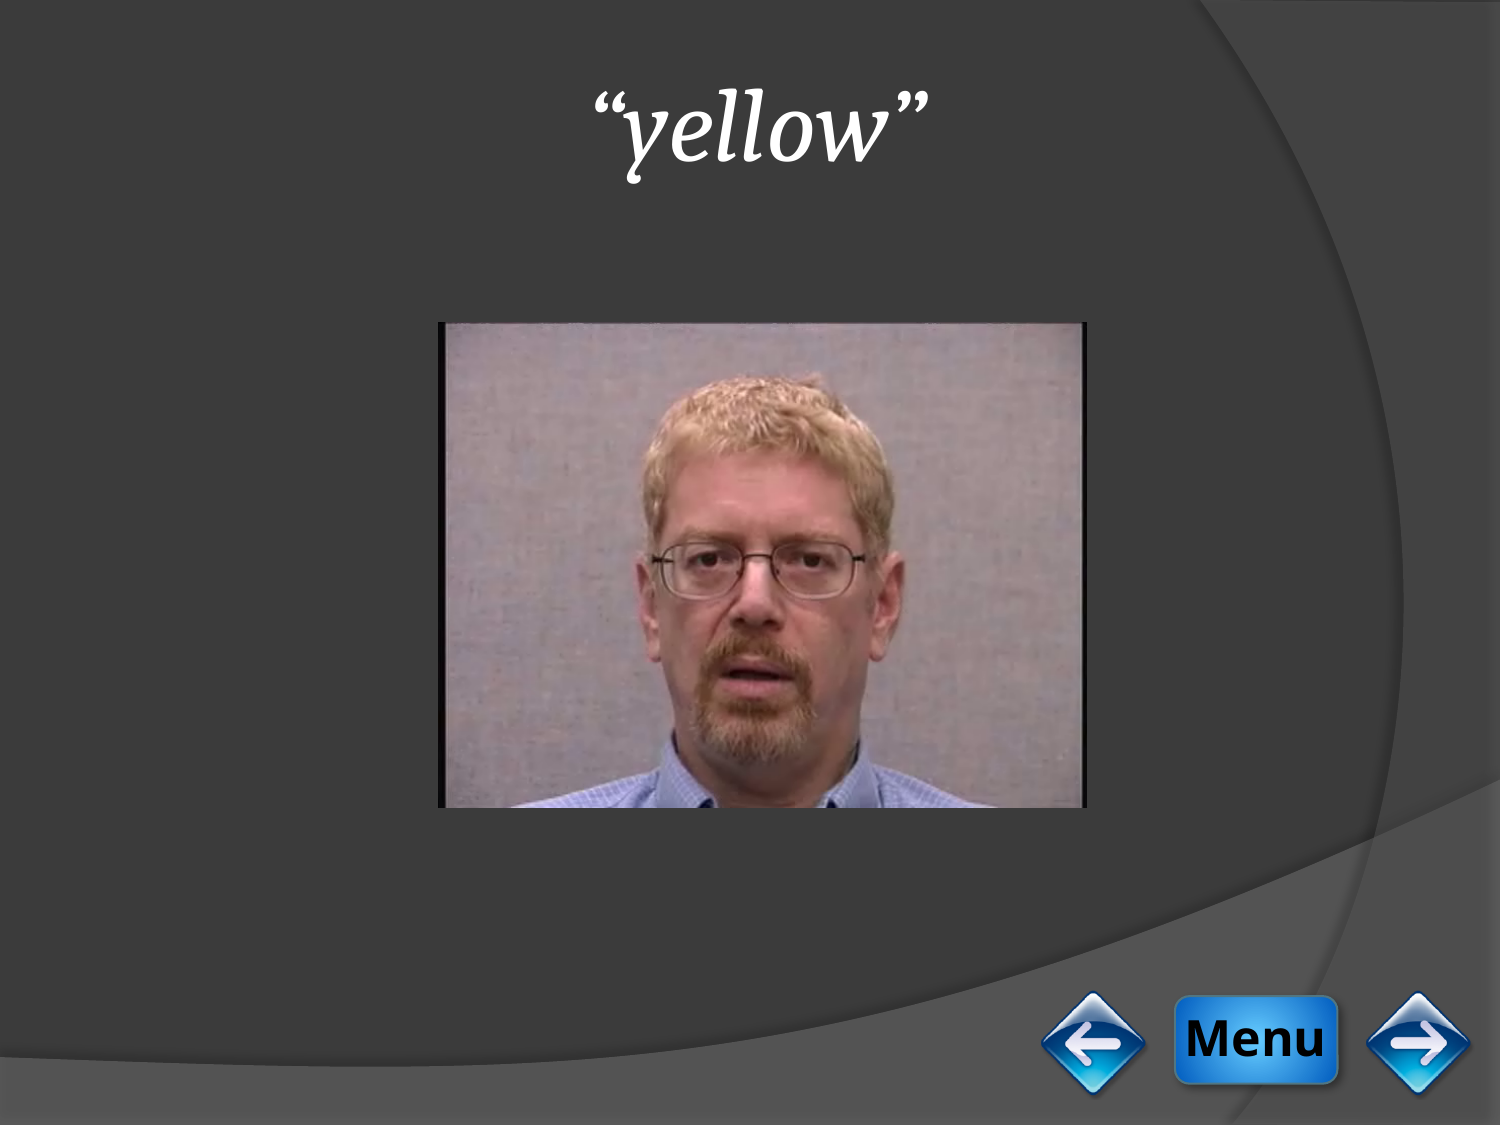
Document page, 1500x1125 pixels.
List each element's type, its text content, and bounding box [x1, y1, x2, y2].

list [437, 321, 1088, 810]
picture [1362, 987, 1475, 1100]
picture [1037, 987, 1150, 1100]
title “yellow” [412, 50, 1100, 241]
